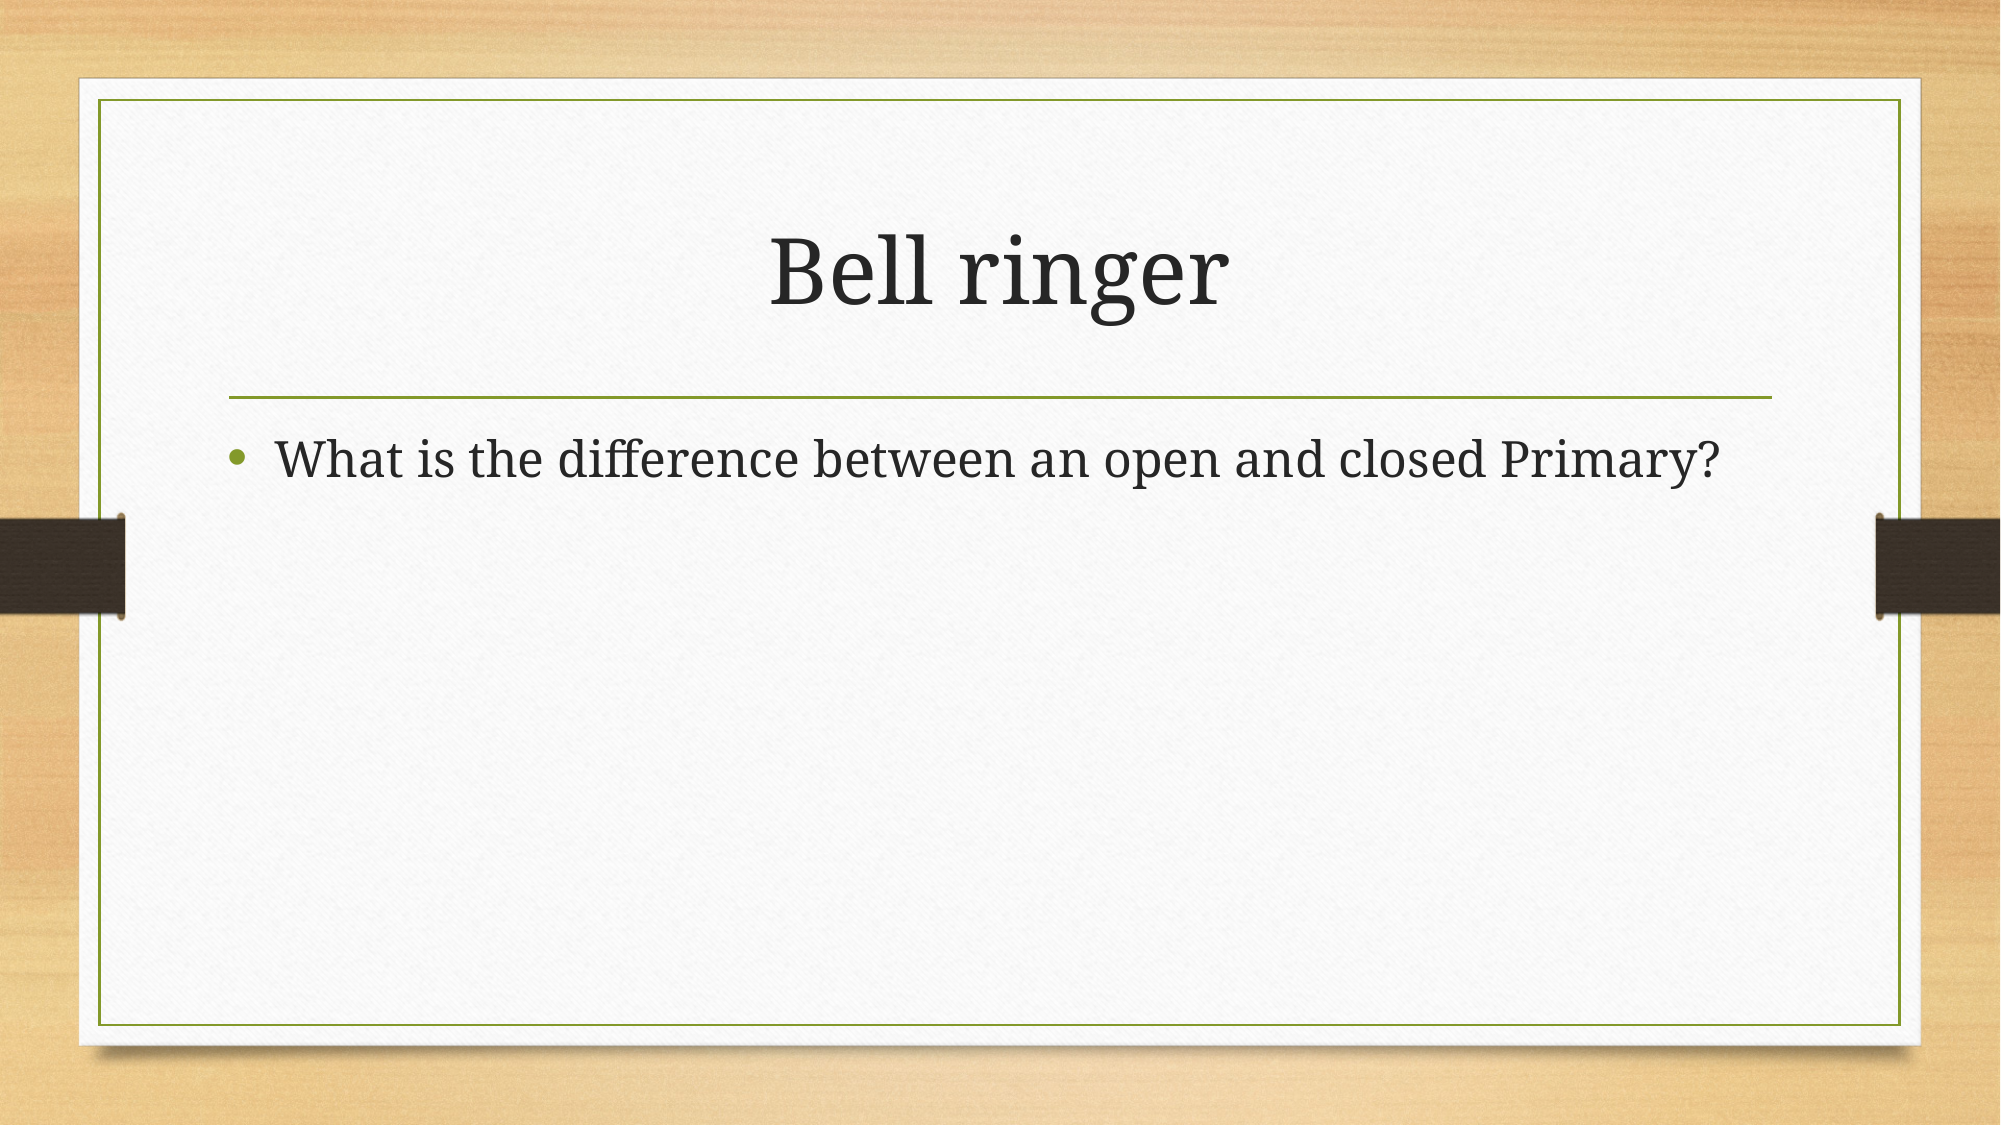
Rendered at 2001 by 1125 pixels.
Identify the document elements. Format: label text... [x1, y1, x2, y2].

picture [0, 0, 2001, 1125]
list What is the difference between an open and closed Primary? [212, 419, 1788, 964]
title Bell ringer [212, 161, 1788, 375]
